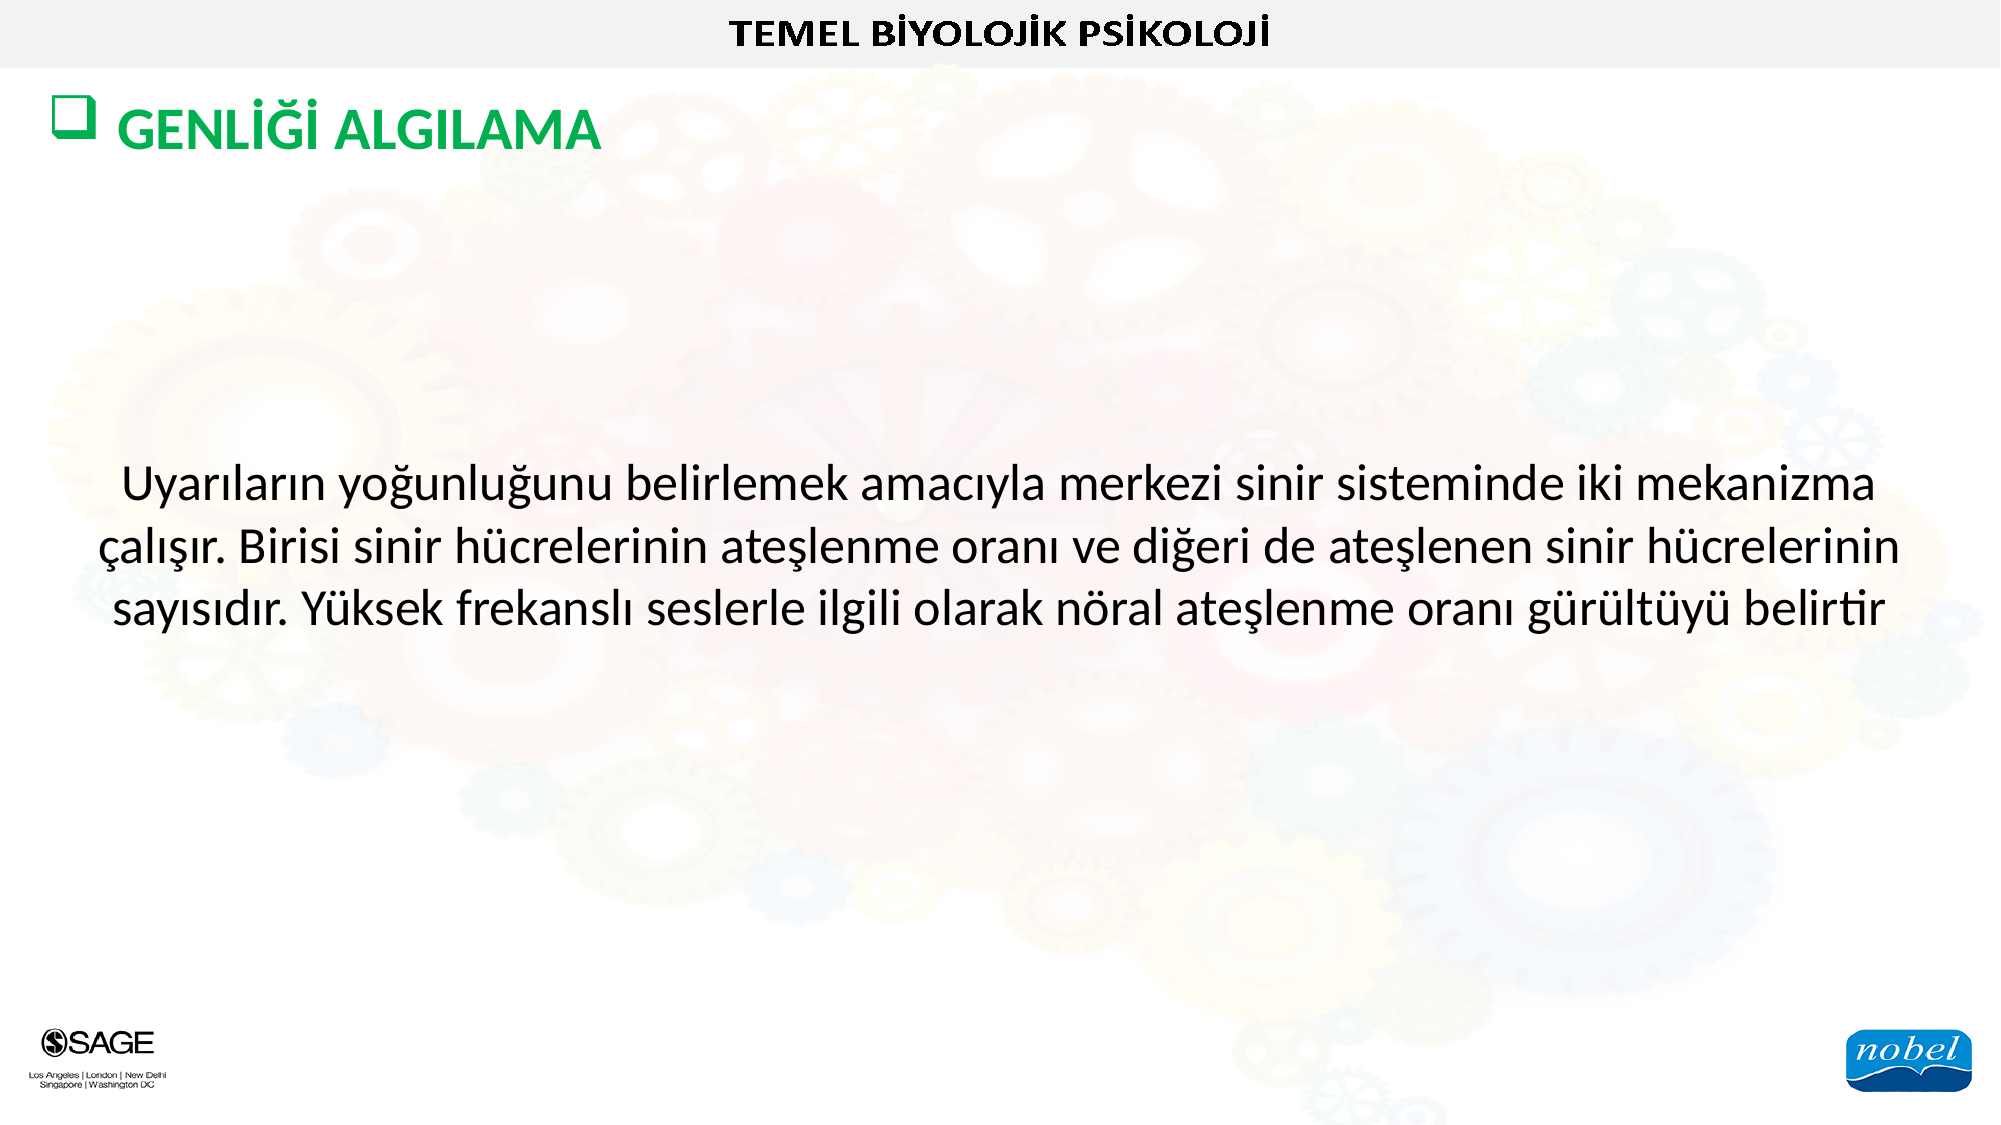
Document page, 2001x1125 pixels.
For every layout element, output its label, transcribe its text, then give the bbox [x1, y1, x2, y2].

text_box Uyarıların yoğunluğunu belirlemek amacıyla merkezi sinir sisteminde iki mekanizma çalışır. Birisi sinir hücrelerinin ateşlenme oranı ve diğeri de ateşlenen sinir hücrelerinin sayısıdır. Yüksek frekanslı seslerle ilgili olarak nöral ateşlenme oranı gürültüyü belirtir [37, 441, 1963, 644]
picture [0, 0, 2001, 1125]
text_box GENLİĞİ ALGILAMA [32, 81, 1979, 169]
